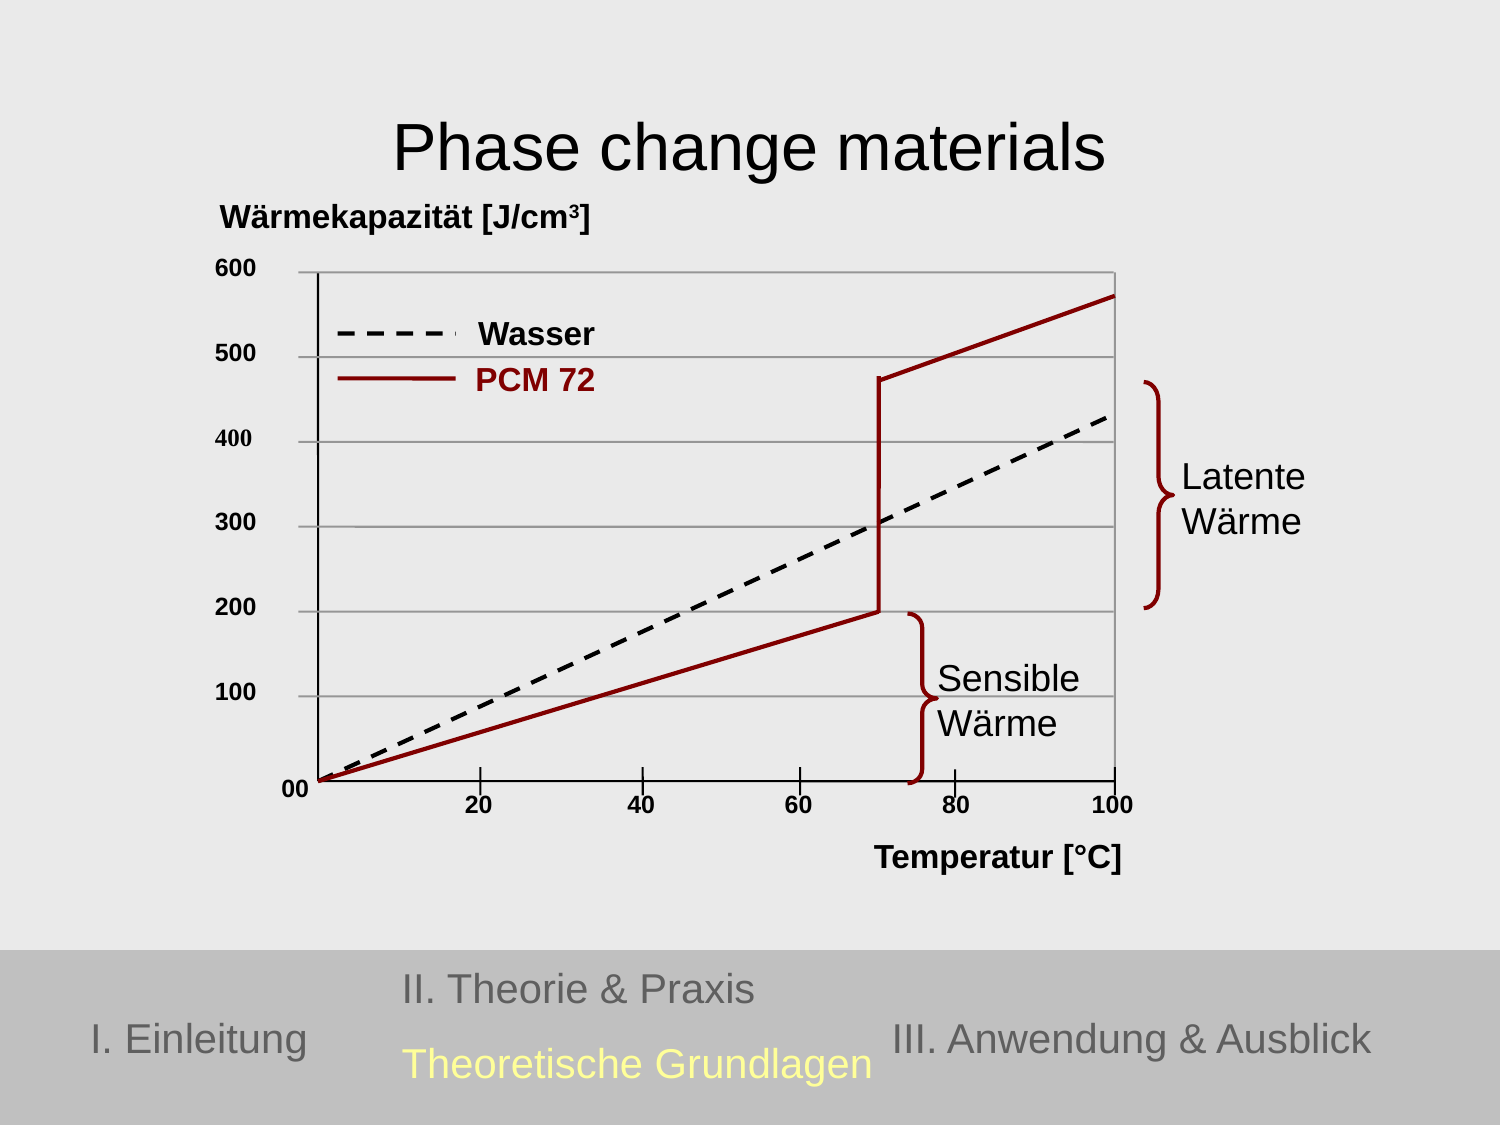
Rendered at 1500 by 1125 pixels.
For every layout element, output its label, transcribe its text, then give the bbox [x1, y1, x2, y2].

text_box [1143, 381, 1344, 609]
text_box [317, 295, 1115, 782]
text_box III. Anwendung & Ausblick [876, 1004, 1387, 1070]
title Phase change materials [112, 50, 1388, 238]
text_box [907, 613, 1174, 784]
text_box II. Theorie & Praxis Theoretische Grundlagen [386, 929, 889, 1095]
text_box I. Einleitung [75, 1004, 323, 1070]
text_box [199, 187, 1273, 914]
